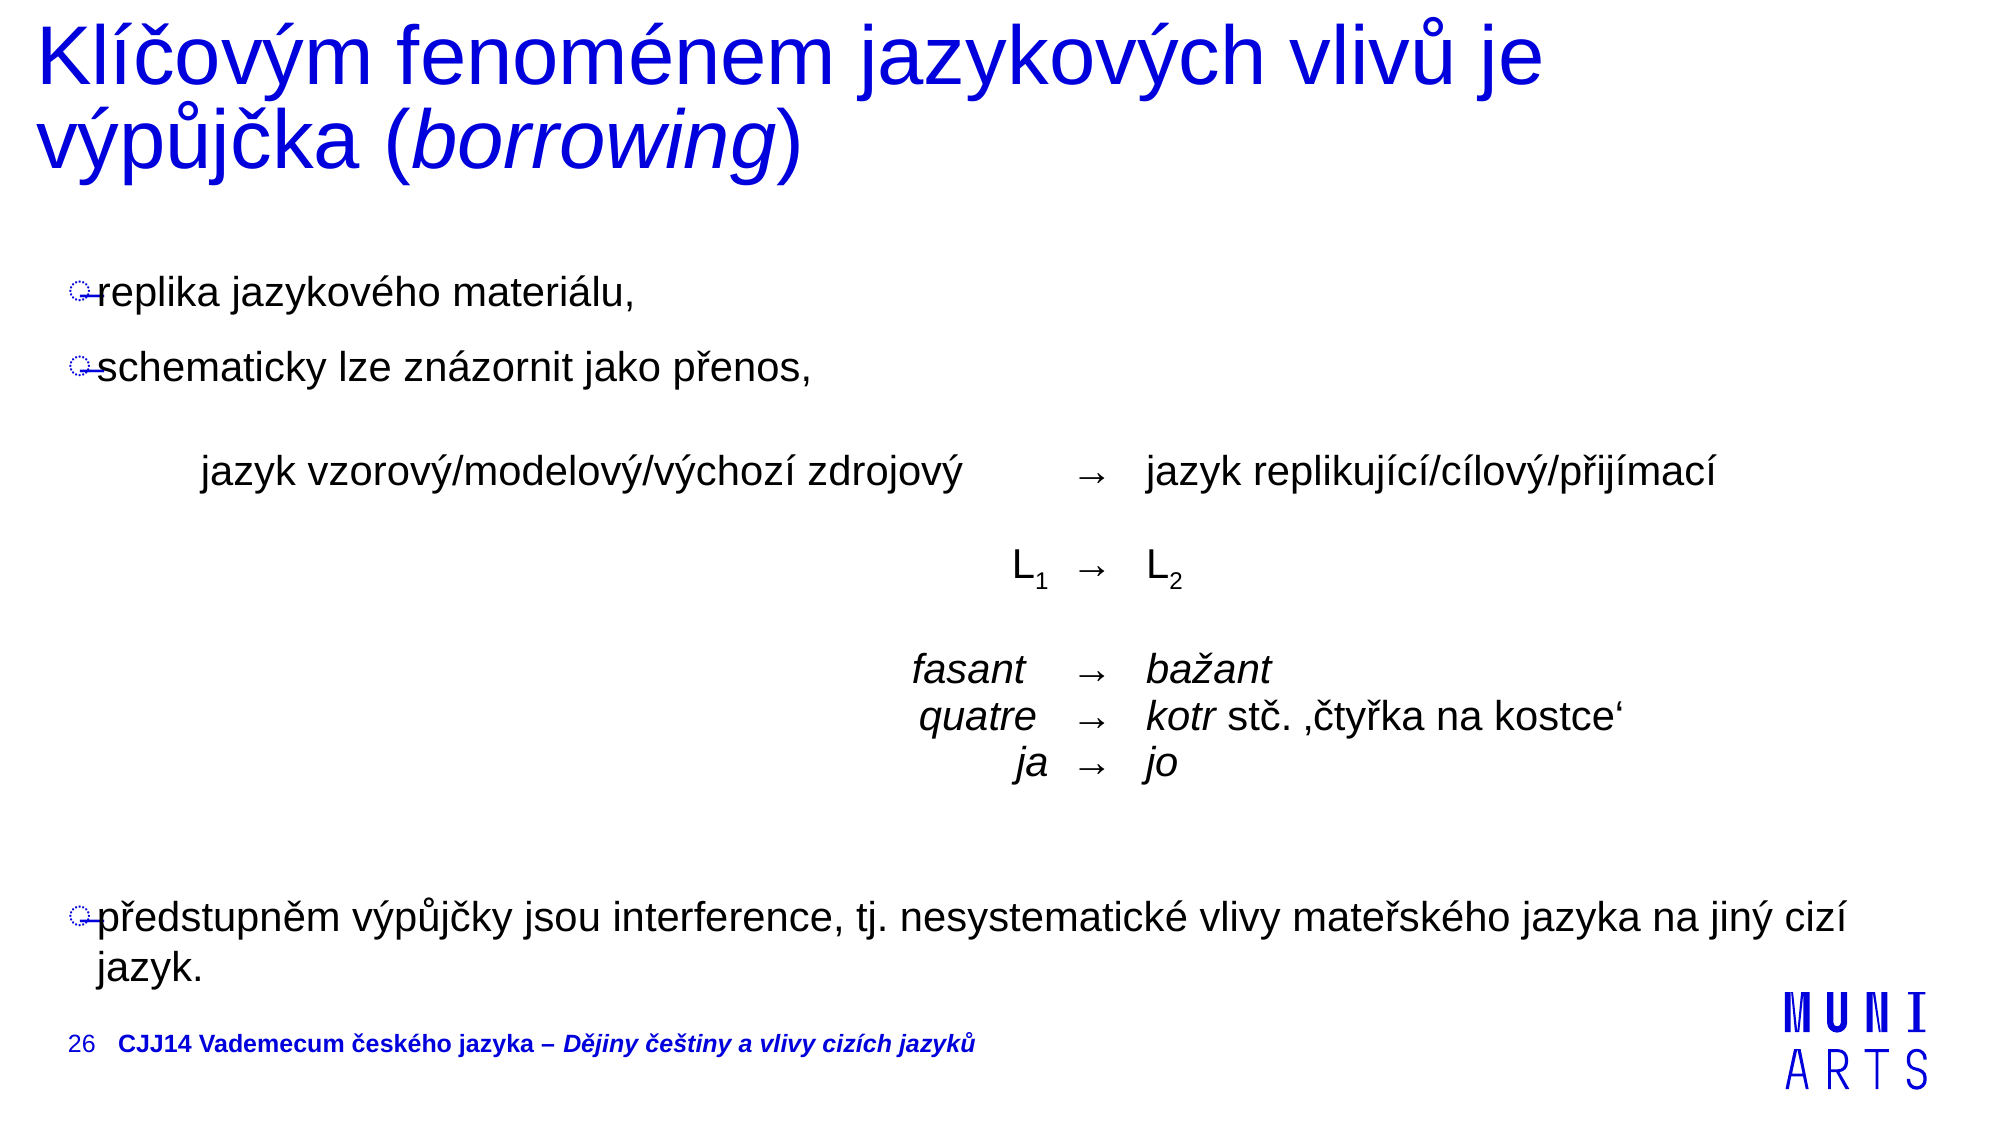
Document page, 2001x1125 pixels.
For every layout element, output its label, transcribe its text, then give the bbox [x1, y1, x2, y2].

table_header → → [1060, 448, 1135, 646]
table_cell fasant quatre ja [190, 646, 1060, 842]
footer CJJ14 Vademecum českého jazyka – Dějiny češtiny a vlivy cizích jazyků [118, 1021, 1418, 1063]
table_header jazyk vzorový/modelový/výchozí zdrojový L1 [190, 448, 1060, 646]
table_header jazyk replikující/cílový/přijímací L2 [1135, 448, 1819, 646]
slide_number 26 [67, 1021, 110, 1063]
table_cell bažant kotr stč. ‚čtyřka na kostce‘ jo [1135, 646, 1819, 842]
list replika jazykového materiálu, schematicky lze znázornit jako přenos, předstupněm výpůjčky jsou interference, tj. nesystematické vlivy mateřského jazyka na jiný cizí jazyk. [55, 239, 1883, 977]
table_cell → → → [1060, 646, 1135, 842]
title Klíčovým fenoménem jazykových vlivů je výpůjčka (borrowing) [36, 18, 1800, 93]
